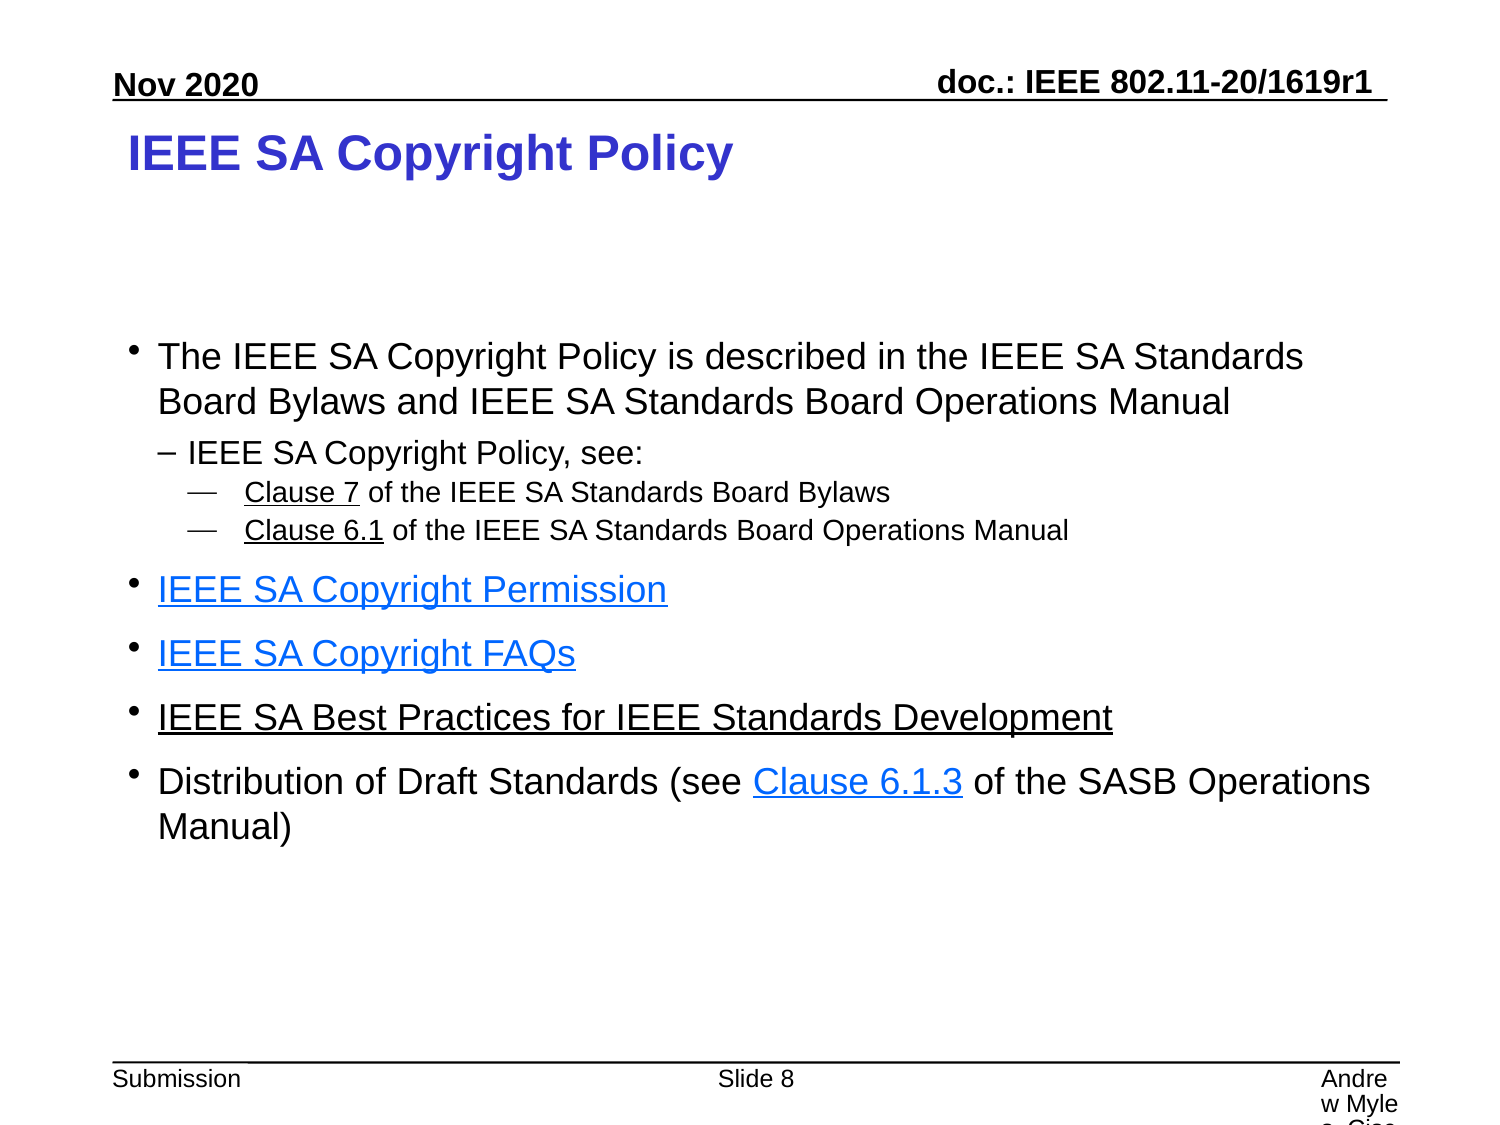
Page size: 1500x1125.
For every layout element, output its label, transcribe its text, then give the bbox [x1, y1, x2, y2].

slide_number 8 [709, 1061, 803, 1093]
footer Andrew Myles, Cisco [1320, 1061, 1402, 1093]
list The IEEE SA Copyright Policy is described in the IEEE SA Standards Board Bylaws and IEEE SA Standards Board Operations Manual IEEE SA Copyright Policy, see: Clause 7 of the IEEE SA Standards Board Bylaws Clause 6.1 of the IEEE SA Standards Board Operations Manual IEEE SA Copyright Permission IEEE SA Copyright FAQs IEEE SA Best Practices for IEEE Standards Development Distribution of Draft Standards (see Clause 6.1.3 of the SASB Operations Manual) [112, 324, 1388, 1000]
title IEEE SA Copyright Policy [112, 112, 1388, 288]
